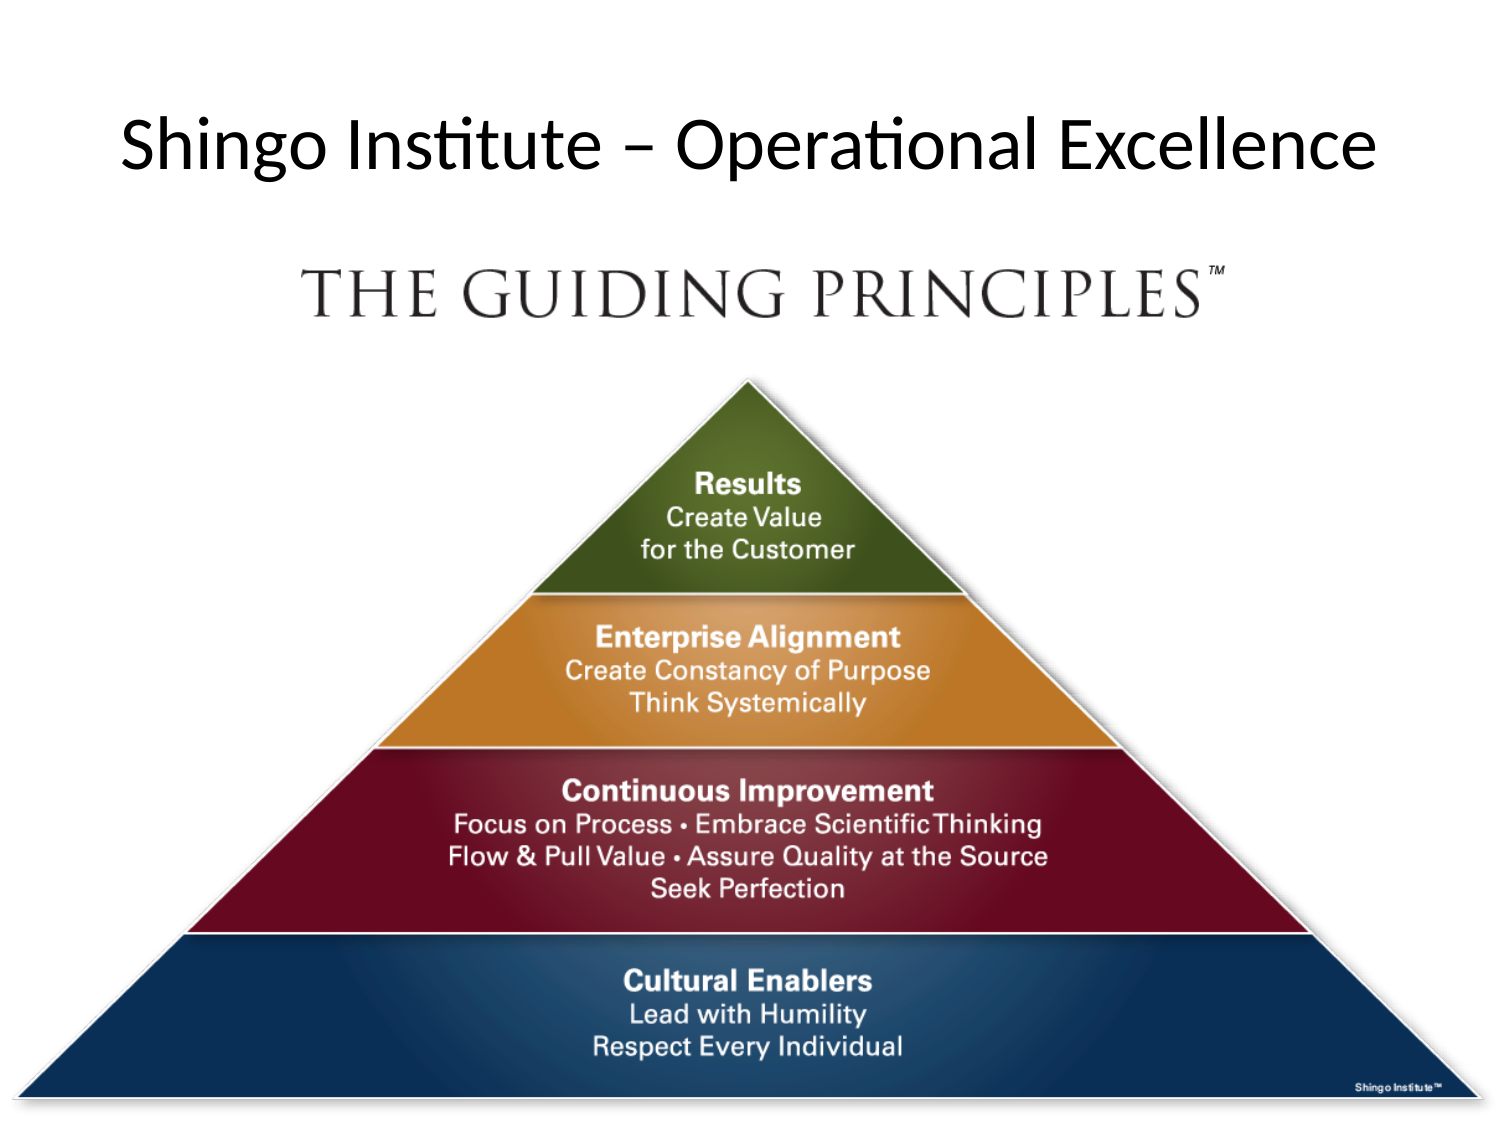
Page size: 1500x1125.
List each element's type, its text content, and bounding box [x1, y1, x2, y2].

picture [0, 262, 1500, 1125]
title Shingo Institute – Operational Excellence [75, 45, 1425, 233]
